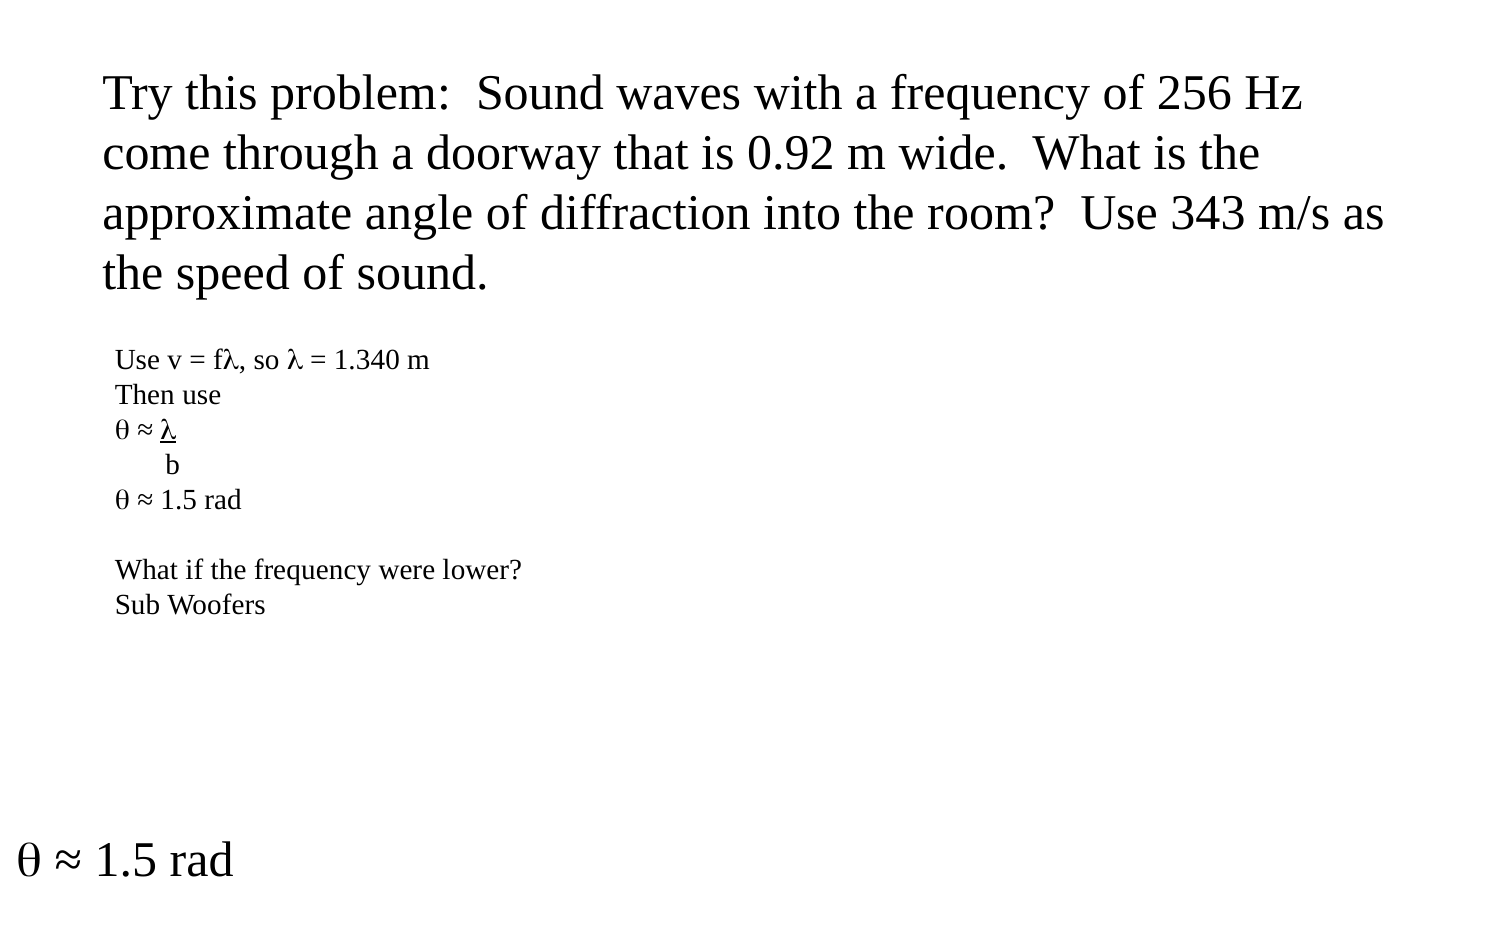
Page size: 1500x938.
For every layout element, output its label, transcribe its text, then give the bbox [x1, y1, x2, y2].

text_box Try this problem: Sound waves with a frequency of 256 Hz come through a doorway that is 0.92 m wide. What is the approximate angle of diffraction into the room? Use 343 m/s as the speed of sound. [87, 52, 1413, 307]
text_box Use v = f, so  = 1.340 m Then use  ≈  b  ≈ 1.5 rad What if the frequency were lower? Sub Woofers [99, 333, 1425, 628]
text_box  ≈ 1.5 rad [1, 818, 249, 894]
